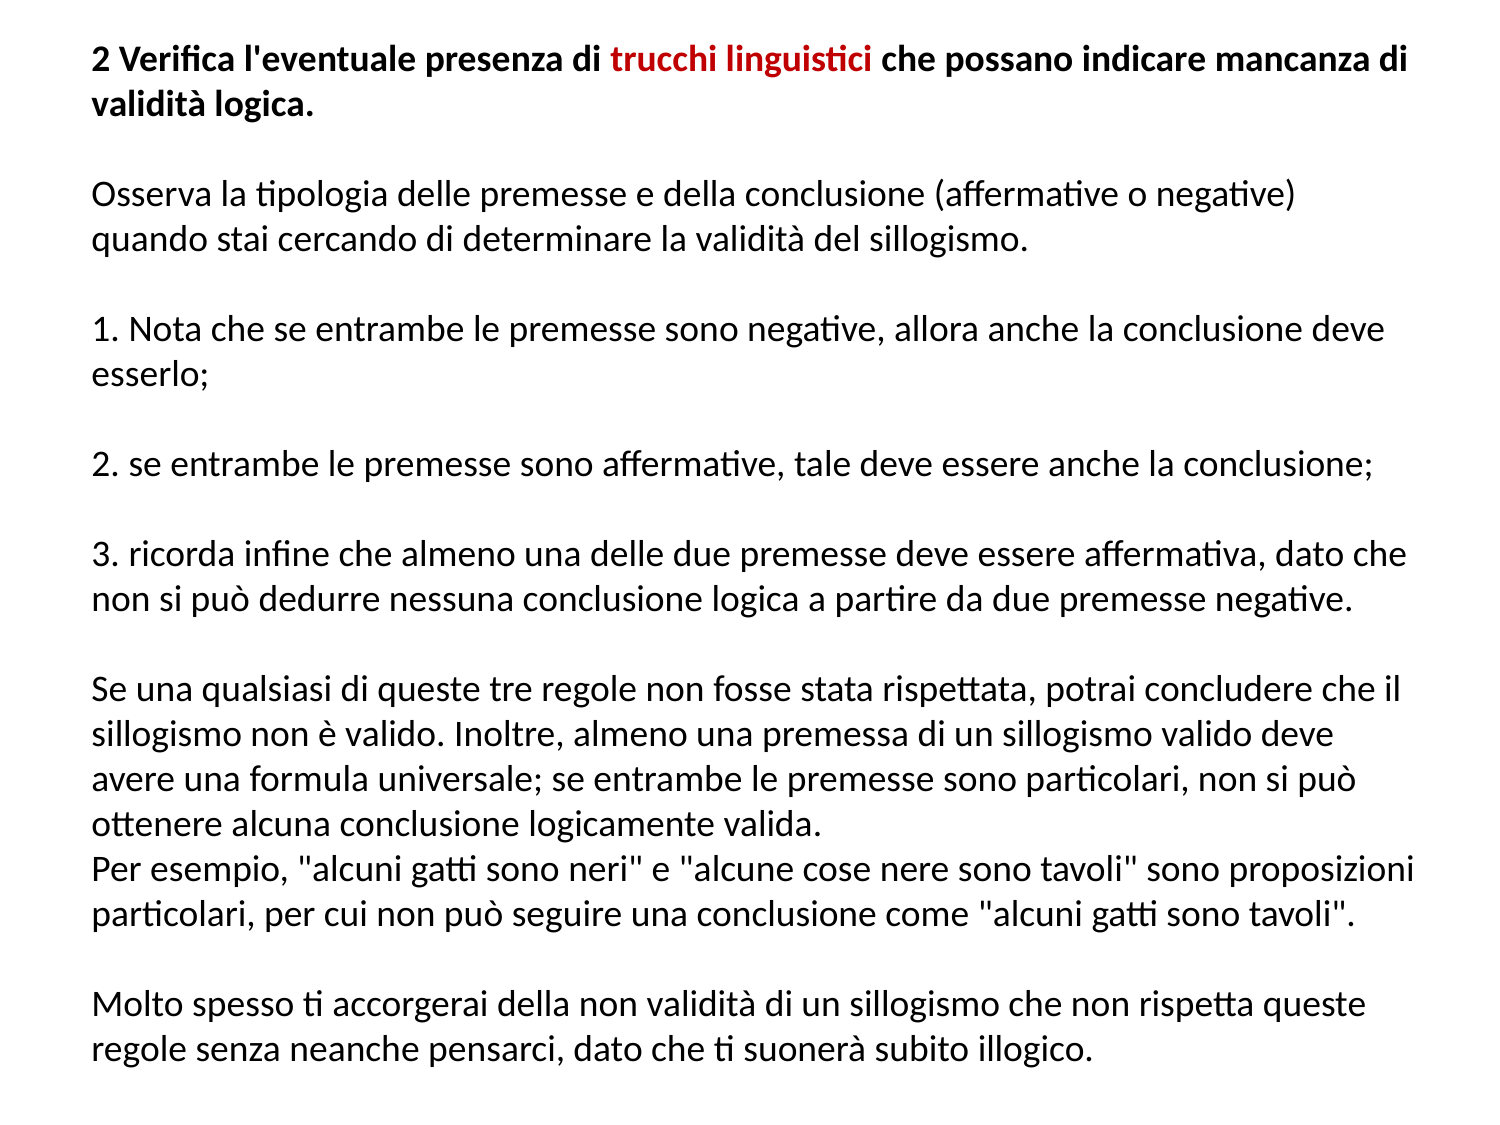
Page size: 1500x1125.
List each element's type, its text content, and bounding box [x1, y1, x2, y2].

text_box 2 Verifica l'eventuale presenza di trucchi linguistici che possano indicare mancanza di validità logica. Osserva la tipologia delle premesse e della conclusione (affermative o negative) quando stai cercando di determinare la validità del sillogismo. 1. Nota che se entrambe le premesse sono negative, allora anche la conclusione deve esserlo; 2. se entrambe le premesse sono affermative, tale deve essere anche la conclusione; 3. ricorda infine che almeno una delle due premesse deve essere affermativa, dato che non si può dedurre nessuna conclusione logica a partire da due premesse negative. Se una qualsiasi di queste tre regole non fosse stata rispettata, potrai concludere che il sillogismo non è valido. Inoltre, almeno una premessa di un sillogismo valido deve avere una formula universale; se entrambe le premesse sono particolari, non si può ottenere alcuna conclusione logicamente valida. Per esempio, "alcuni gatti sono neri" e "alcune cose nere sono tavoli" sono proposizioni particolari, per cui non può seguire una conclusione come "alcuni gatti sono tavoli". Molto spesso ti accorgerai della non validità di un sillogismo che non rispetta queste regole senza neanche pensarci, dato che ti suonerà subito illogico. [76, 26, 1436, 1076]
